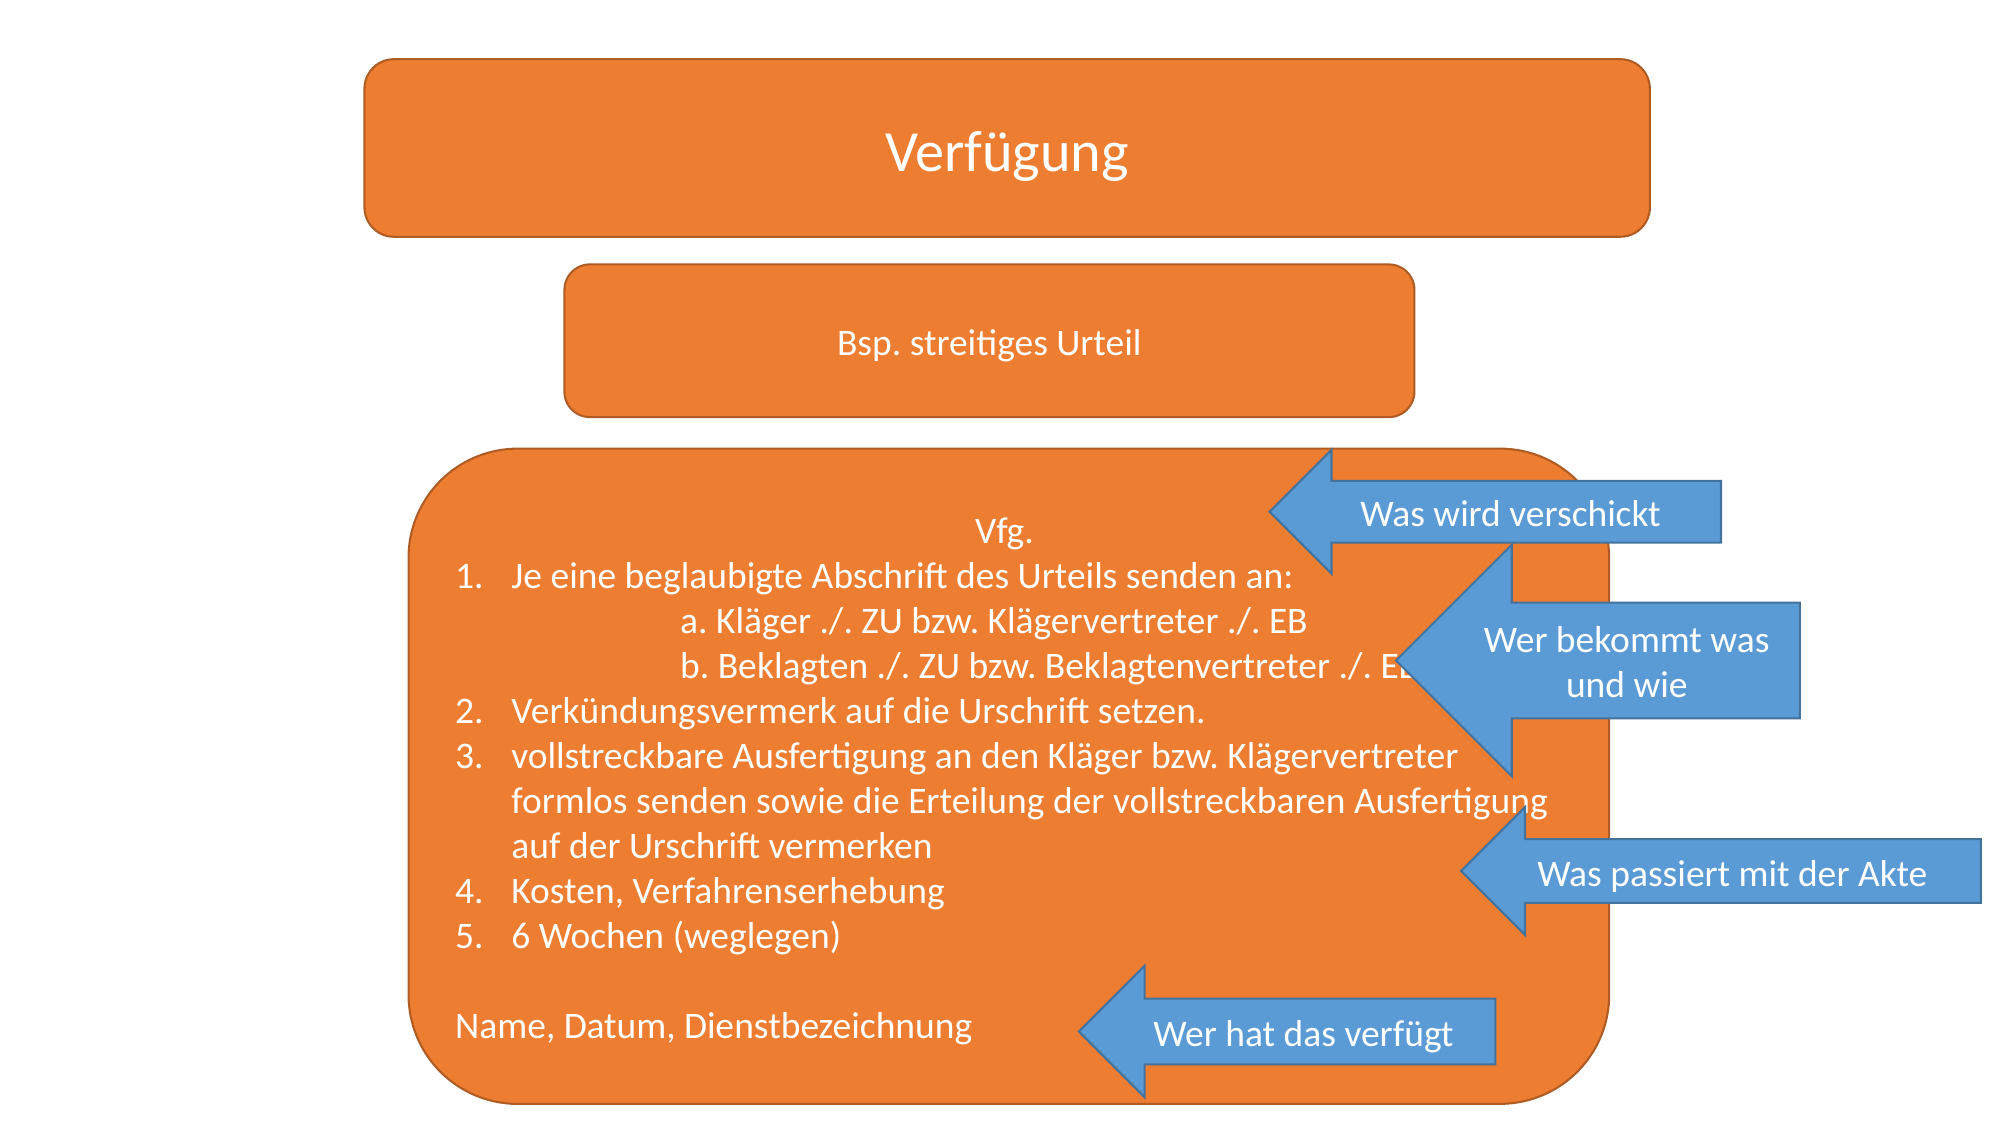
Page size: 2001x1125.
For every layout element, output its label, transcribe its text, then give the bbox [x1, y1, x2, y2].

text_box Bsp. streitiges Urteil [563, 263, 1416, 419]
text_box Verfügung [363, 58, 1651, 238]
text_box Was passiert mit der Akte [1459, 804, 1982, 938]
text_box Vfg. Je eine beglaubigte Abschrift des Urteils senden an: a. Kläger ./. ZU bzw. Klägervertreter ./. EB b. Beklagten ./. ZU bzw. Beklagtenvertreter ./. EB Verkündungsvermerk auf die Urschrift setzen. vollstreckbare Ausfertigung an den Kläger bzw. Klägervertreter formlos senden sowie die Erteilung der vollstreckbaren Ausfertigung auf der Urschrift vermerken Kosten, Verfahrenserhebung 6 Wochen (weglegen) Name, Datum, Dienstbezeichnung [407, 447, 1611, 1105]
text_box Was wird verschickt [1268, 447, 1723, 577]
text_box Wer bekommt was und wie [1394, 542, 1801, 779]
text_box Wer hat das verfügt [1077, 963, 1497, 1100]
